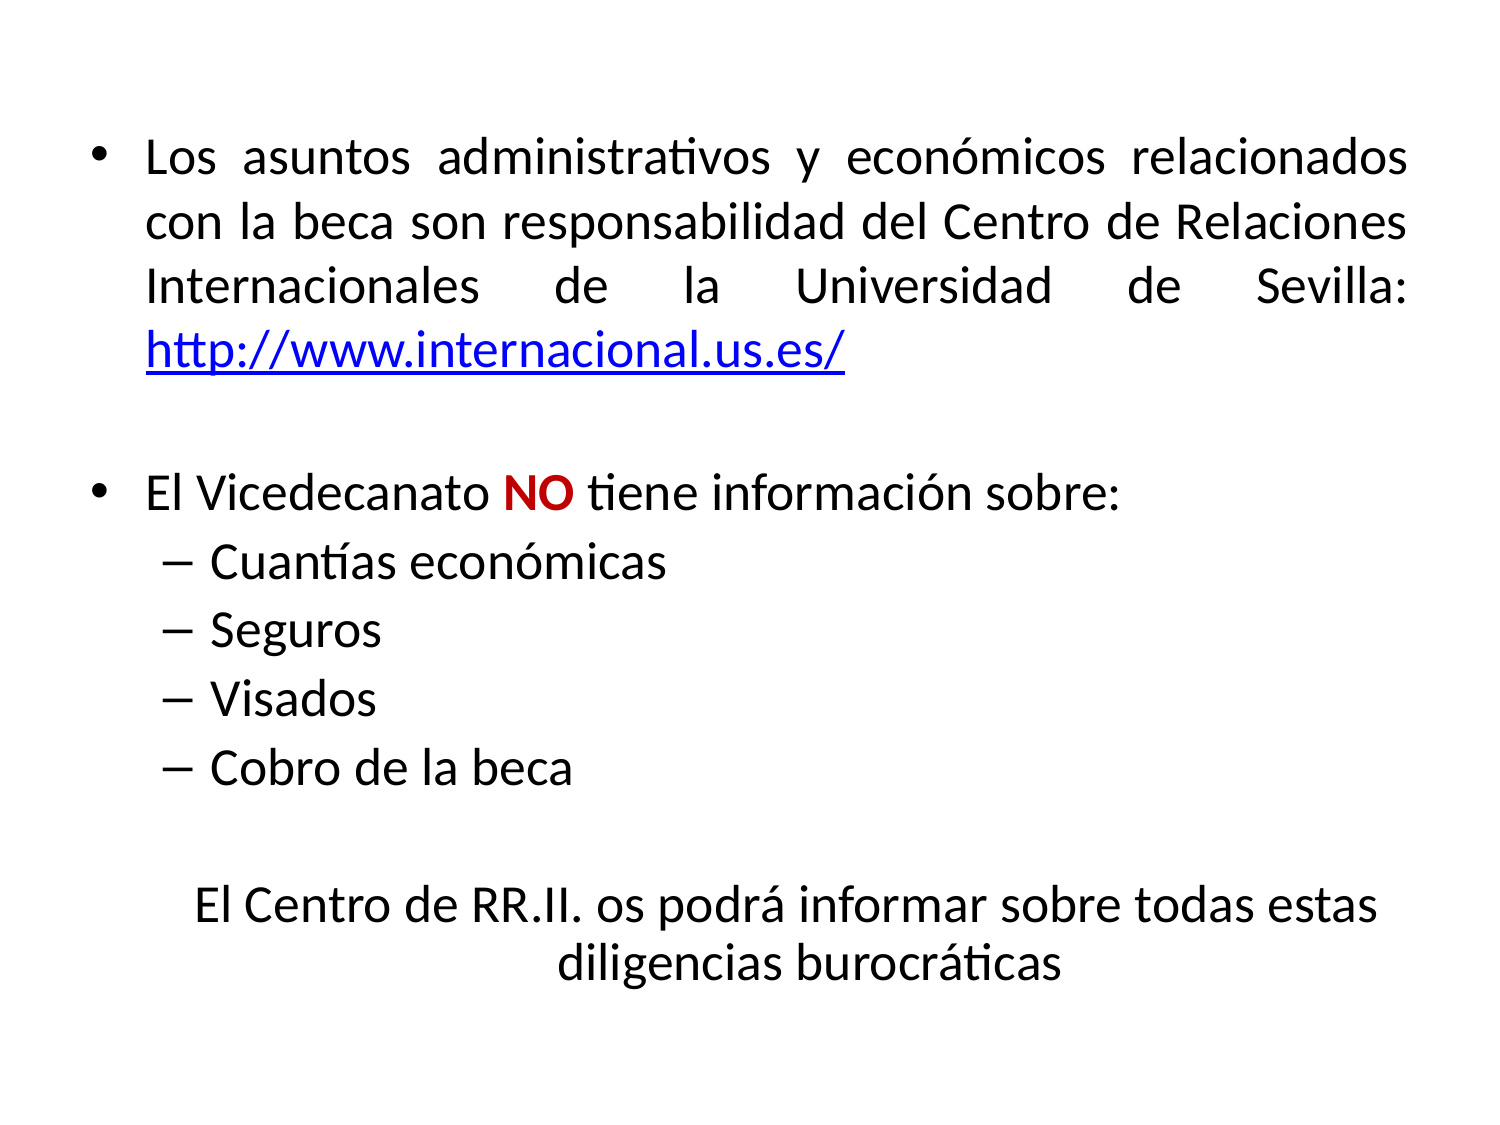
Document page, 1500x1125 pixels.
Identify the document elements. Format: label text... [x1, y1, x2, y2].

list Los asuntos administrativos y económicos relacionados con la beca son responsabilidad del Centro de Relaciones Internacionales de la Universidad de Sevilla: http://www.internacional.us.es/ El Vicedecanato NO tiene información sobre: Cuantías económicas Seguros Visados Cobro de la beca El Centro de RR.II. os podrá informar sobre todas estas diligencias burocráticas [75, 113, 1425, 1005]
